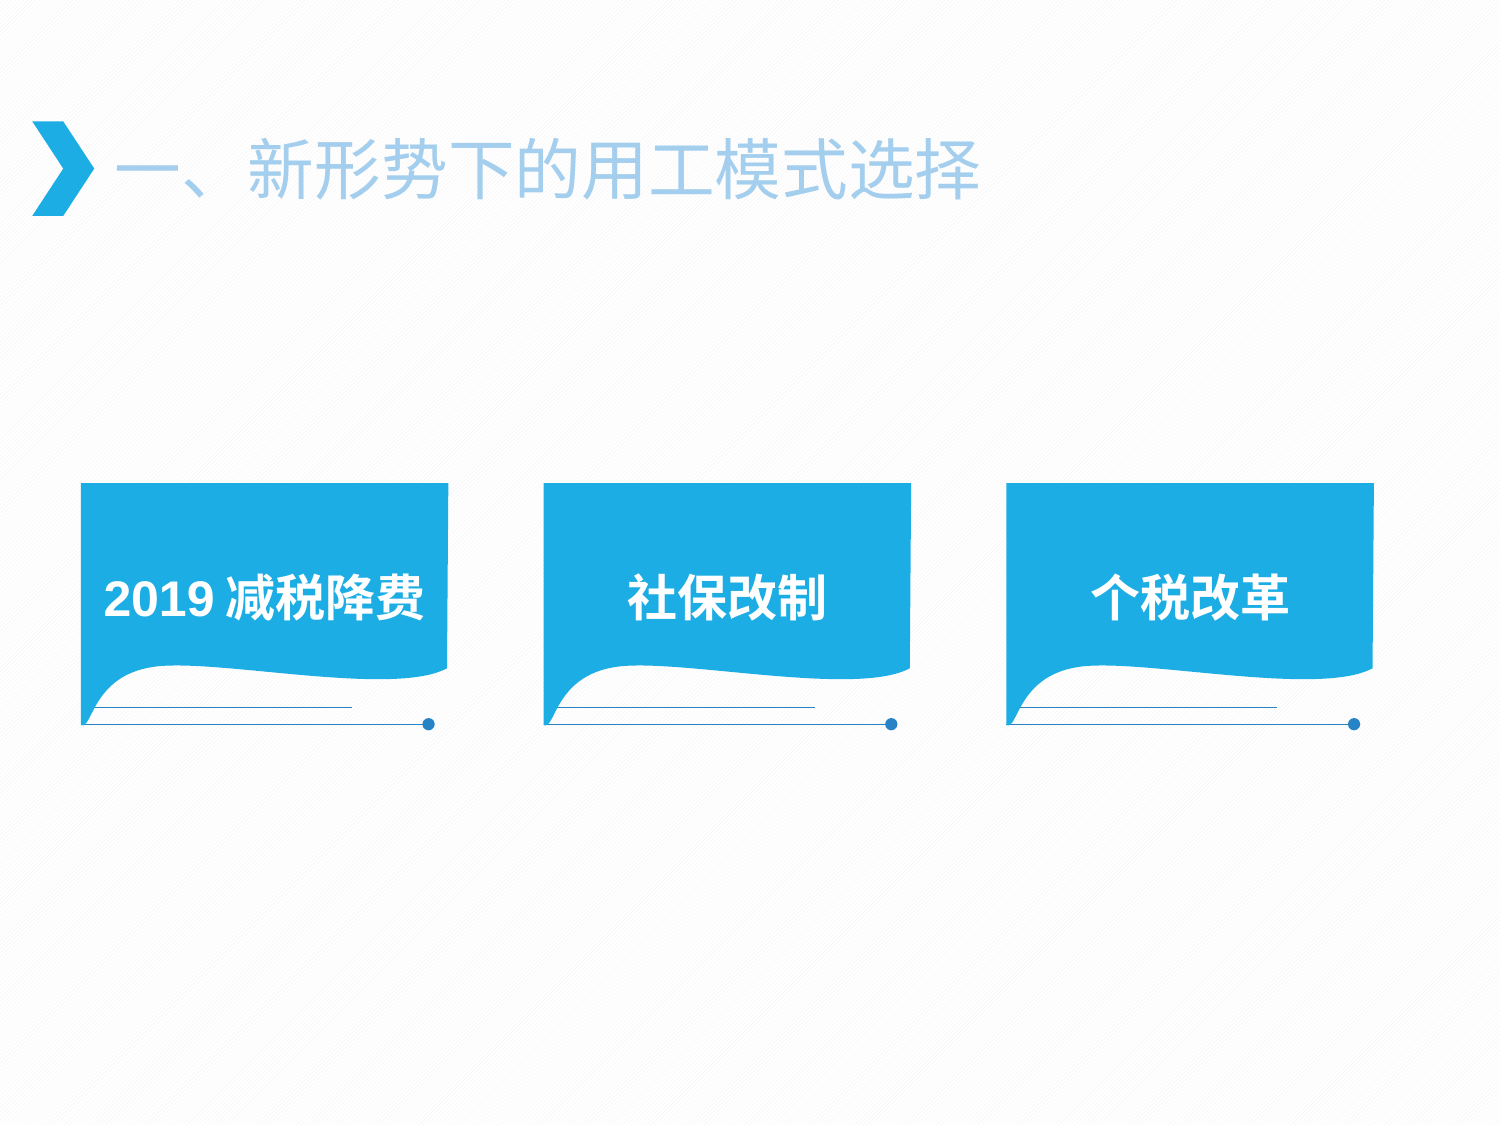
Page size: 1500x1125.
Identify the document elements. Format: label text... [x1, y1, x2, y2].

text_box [1006, 483, 1374, 726]
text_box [543, 483, 912, 726]
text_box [80, 483, 449, 726]
text_box 一、新形势下的用工模式选择 [103, 59, 1397, 278]
